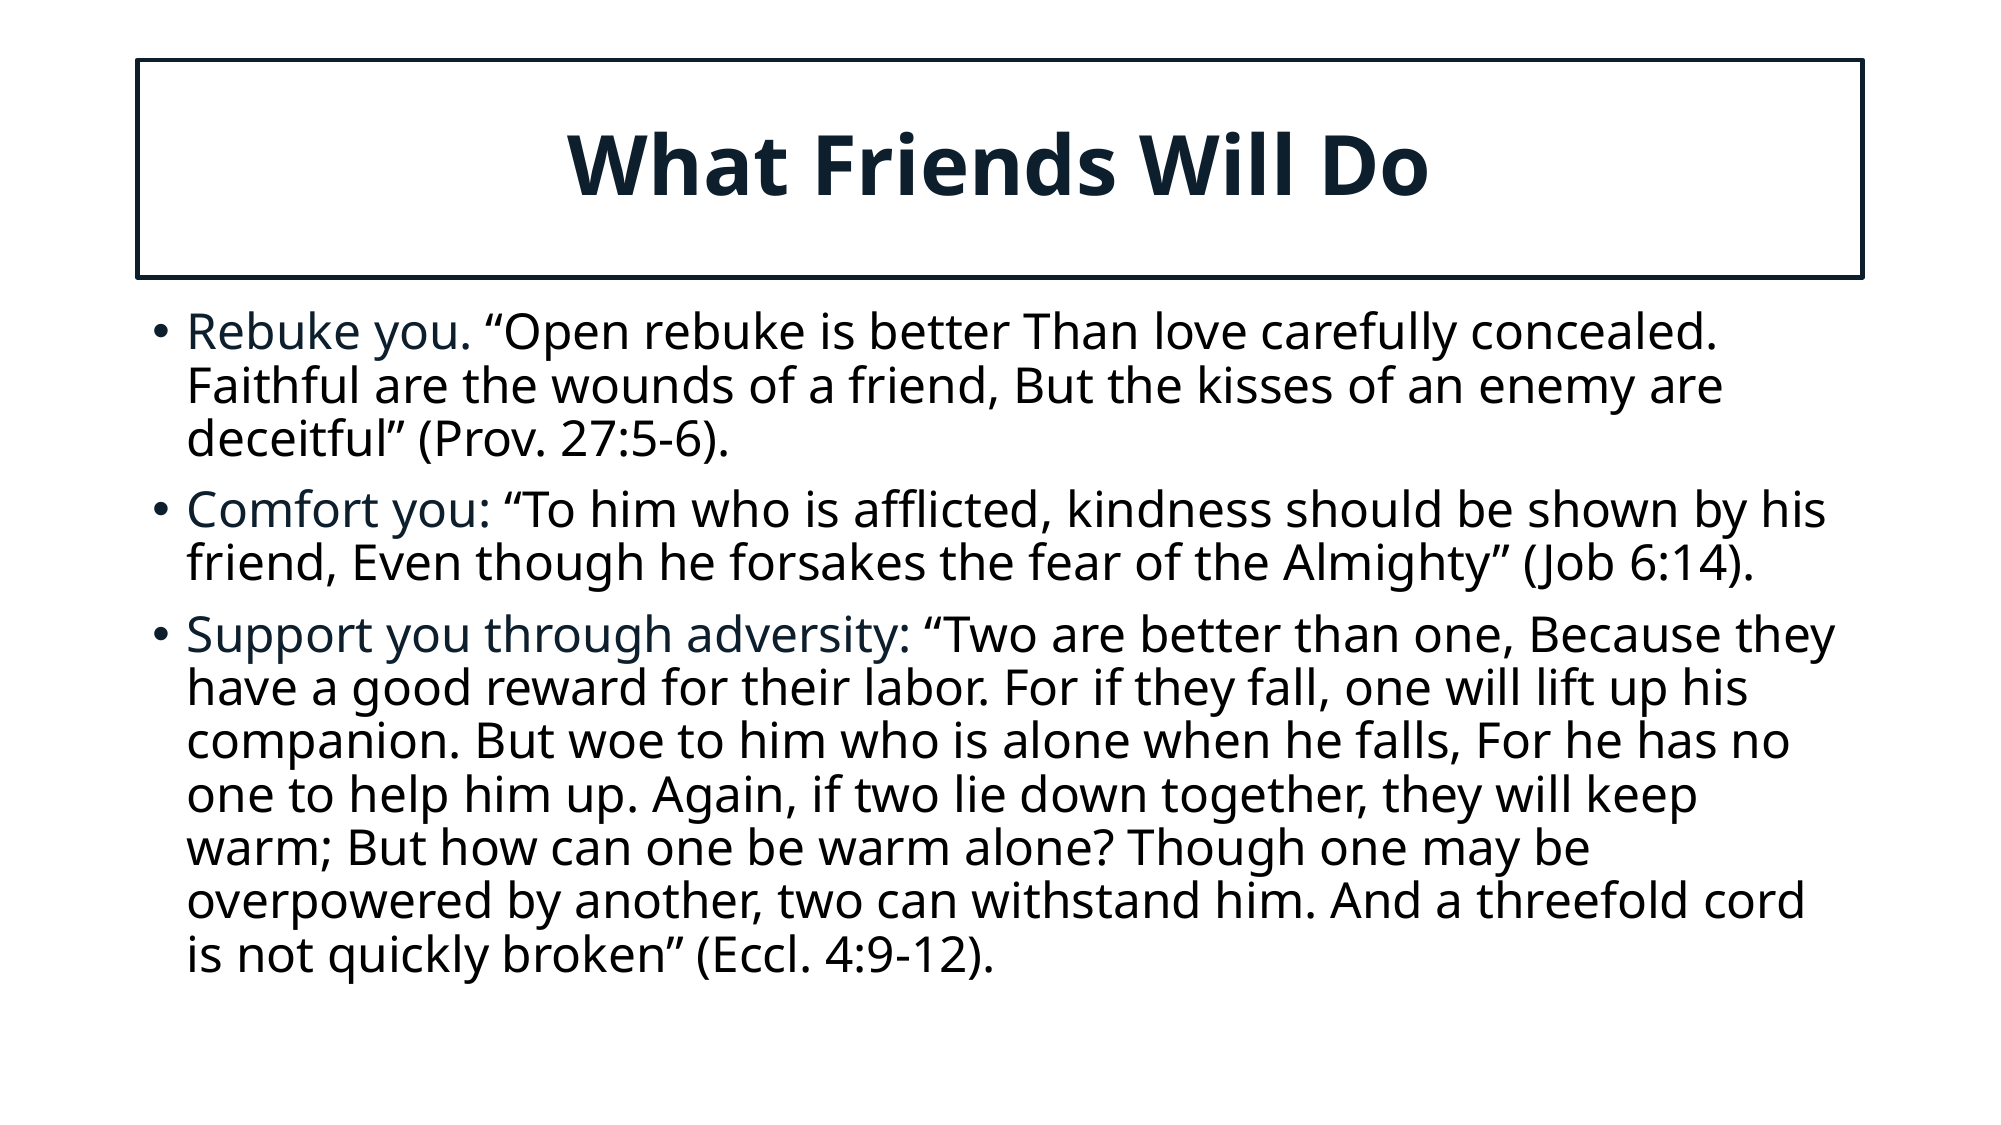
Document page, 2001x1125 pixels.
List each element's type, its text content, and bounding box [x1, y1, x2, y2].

list Rebuke you. “Open rebuke is better Than love carefully concealed. Faithful are the wounds of a friend, But the kisses of an enemy are deceitful” (Prov. 27:5-6). Comfort you: “To him who is afflicted, kindness should be shown by his friend, Even though he forsakes the fear of the Almighty” (Job 6:14). Support you through adversity: “Two are better than one, Because they have a good reward for their labor. For if they fall, one will lift up his companion. But woe to him who is alone when he falls, For he has no one to help him up. Again, if two lie down together, they will keep warm; But how can one be warm alone? Though one may be overpowered by another, two can withstand him. And a threefold cord is not quickly broken” (Eccl. 4:9-12). [137, 299, 1863, 1014]
title What Friends Will Do [135, 58, 1865, 280]
